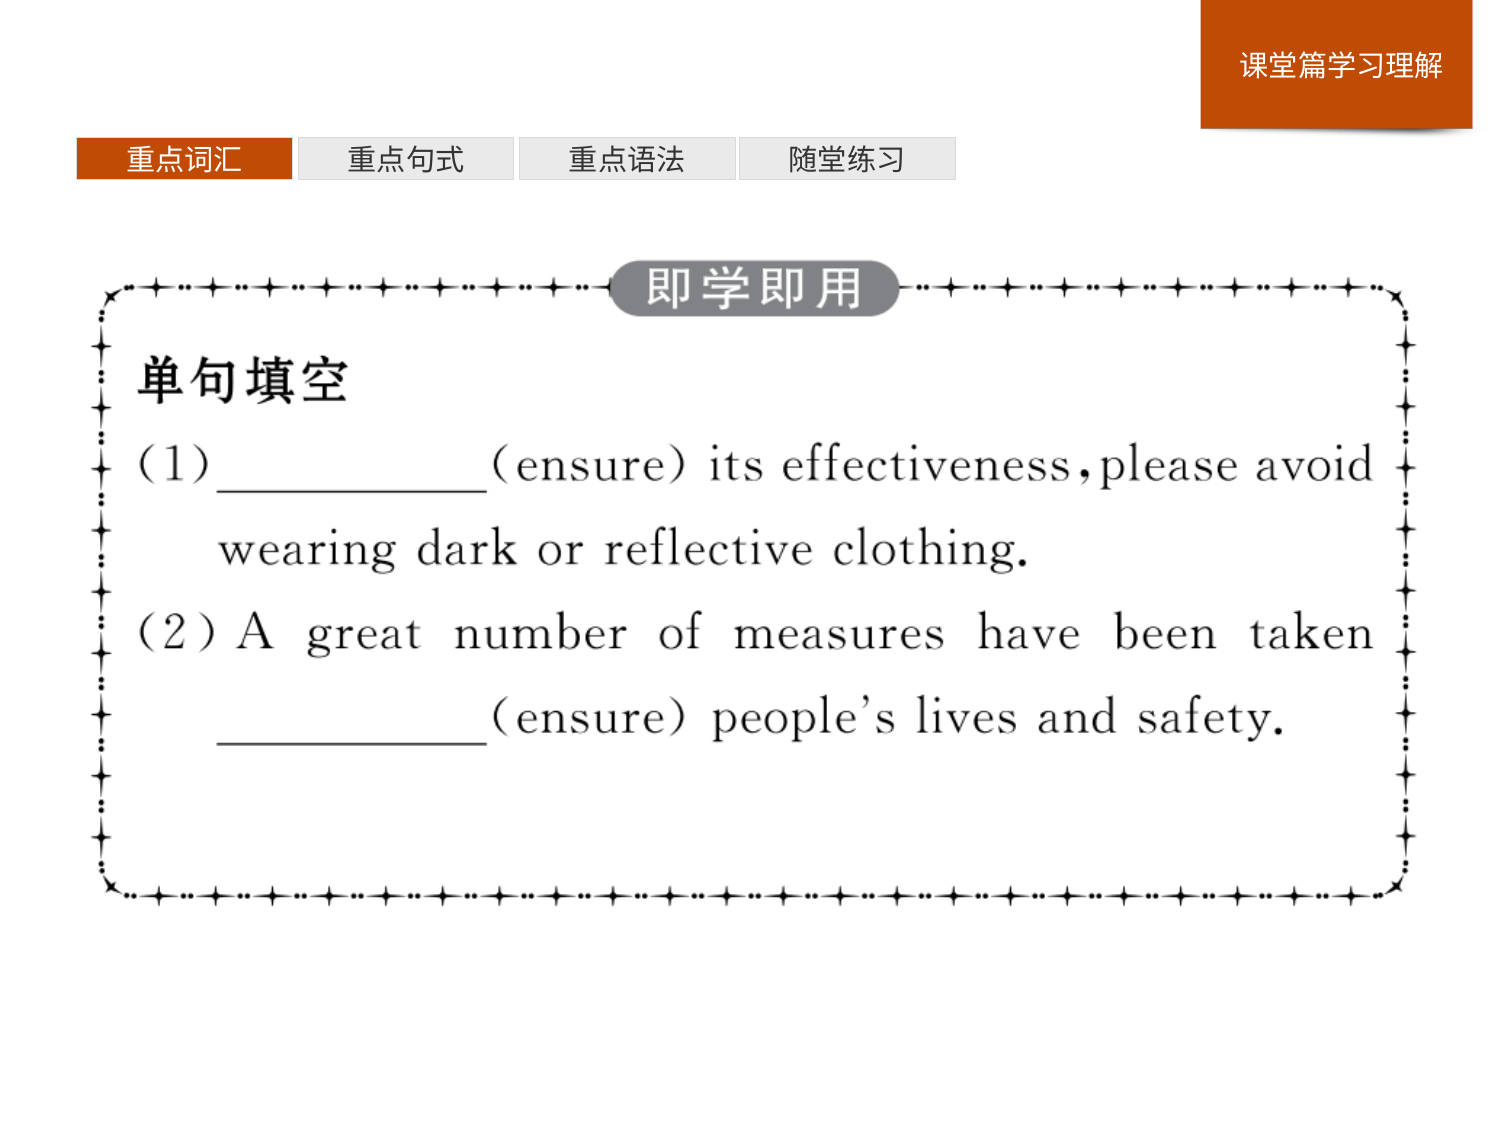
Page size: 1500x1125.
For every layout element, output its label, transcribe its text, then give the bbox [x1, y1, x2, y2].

picture [1200, 0, 1490, 140]
picture [83, 257, 1417, 909]
text_box 重点语法 [518, 135, 737, 182]
text_box 重点词汇 [75, 135, 294, 182]
text_box 随堂练习 [737, 135, 957, 182]
text_box 重点句式 [296, 135, 516, 182]
